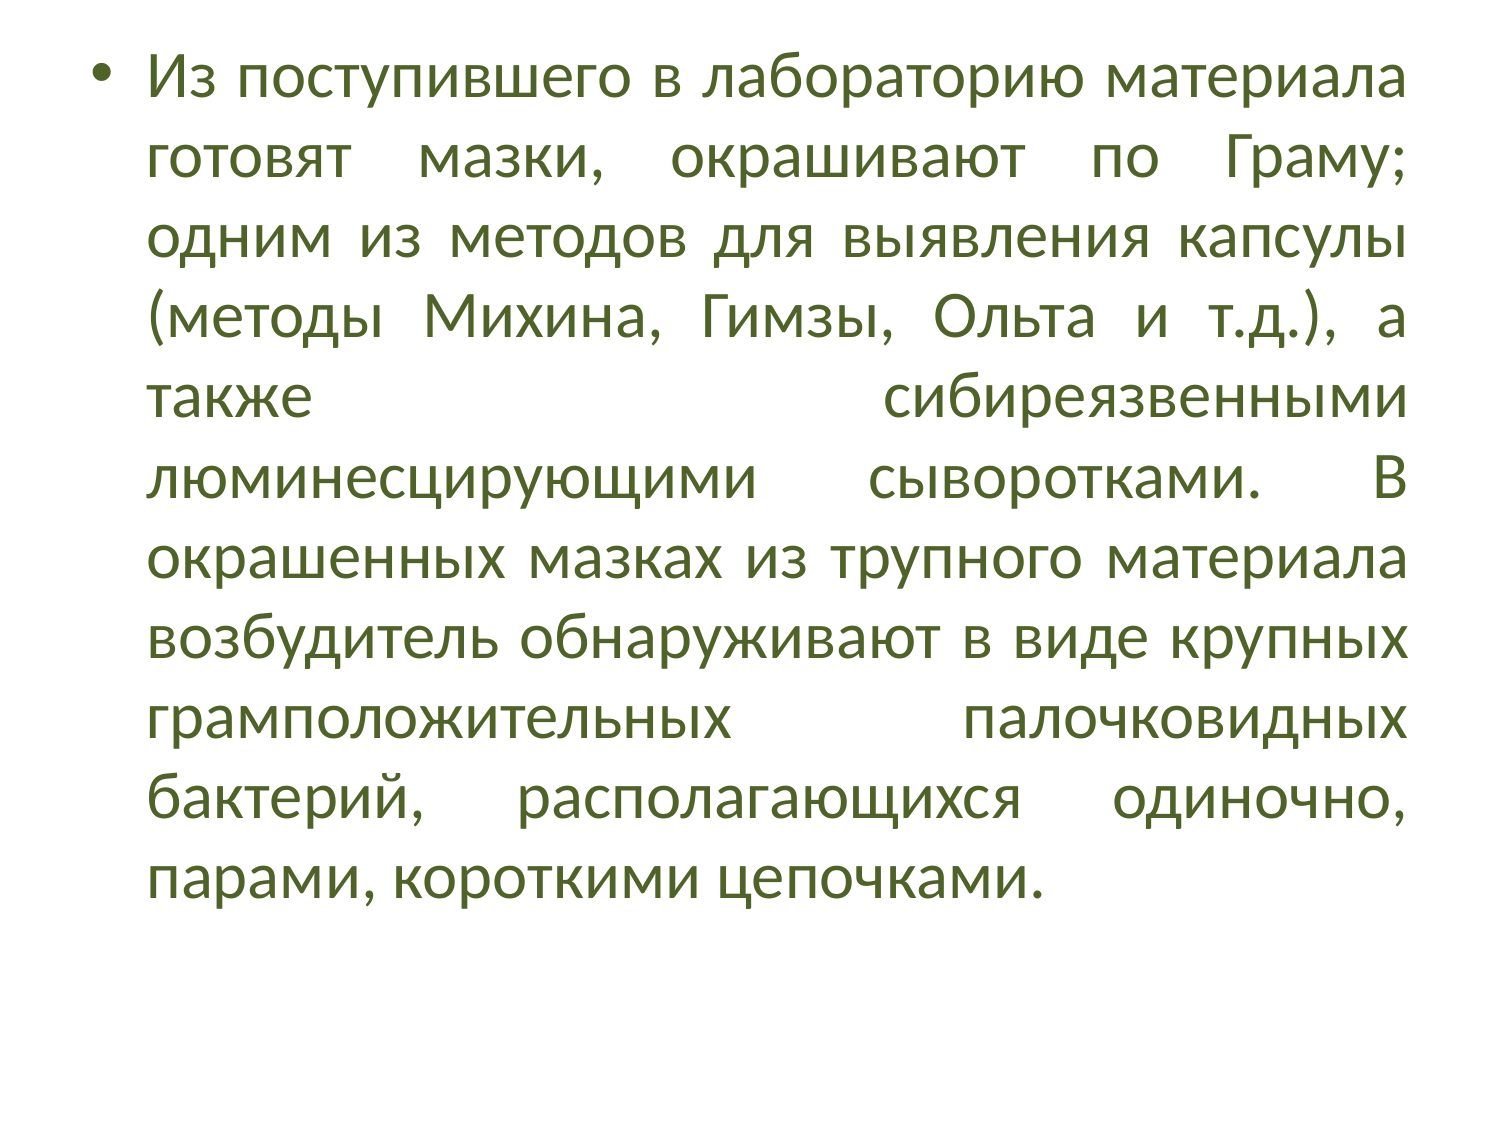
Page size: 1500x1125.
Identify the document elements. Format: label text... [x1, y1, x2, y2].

list Из поступившего в лабораторию материала готовят мазки, окрашивают по Граму; одним из методов для выявления капсулы (методы Михина, Гимзы, Ольта и т.д.), а также сибиреязвенными люминесцирующими сыворотками. В окрашенных мазках из трупного материала возбудитель обнаруживают в виде крупных грамположительных палочковидных бактерий, располагающихся одиночно, парами, короткими цепочками. [75, 23, 1425, 1005]
